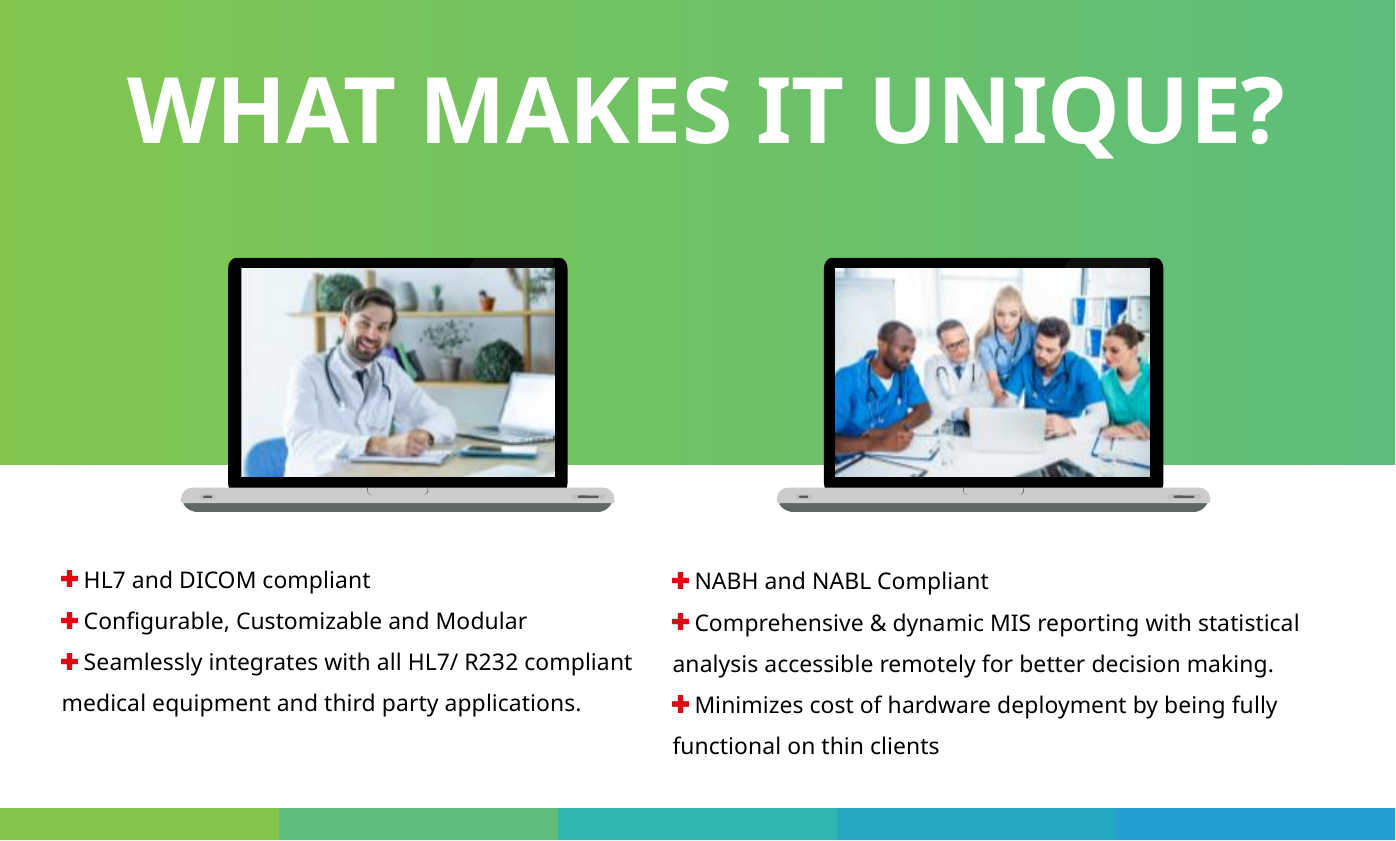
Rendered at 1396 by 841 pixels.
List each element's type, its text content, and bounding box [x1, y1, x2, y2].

picture [61, 612, 78, 629]
picture [672, 572, 689, 589]
text_box NABH and NABL Compliant Comprehensive & dynamic MIS reporting with statistical analysis accessible remotely for better decision making. Minimizes cost of hardware deployment by being fully functional on thin clients [657, 545, 1395, 767]
picture [672, 695, 689, 713]
picture [240, 268, 555, 477]
text_box HL7 and DICOM compliant Configurable, Customizable and Modular Seamlessly integrates with all HL7/ R232 compliant medical equipment and third party applications. [46, 544, 650, 765]
picture [835, 268, 1151, 477]
picture [61, 570, 78, 587]
picture [61, 653, 78, 670]
picture [672, 613, 689, 630]
list WHAT MAKES IT UNIQUE? [44, 69, 1370, 159]
